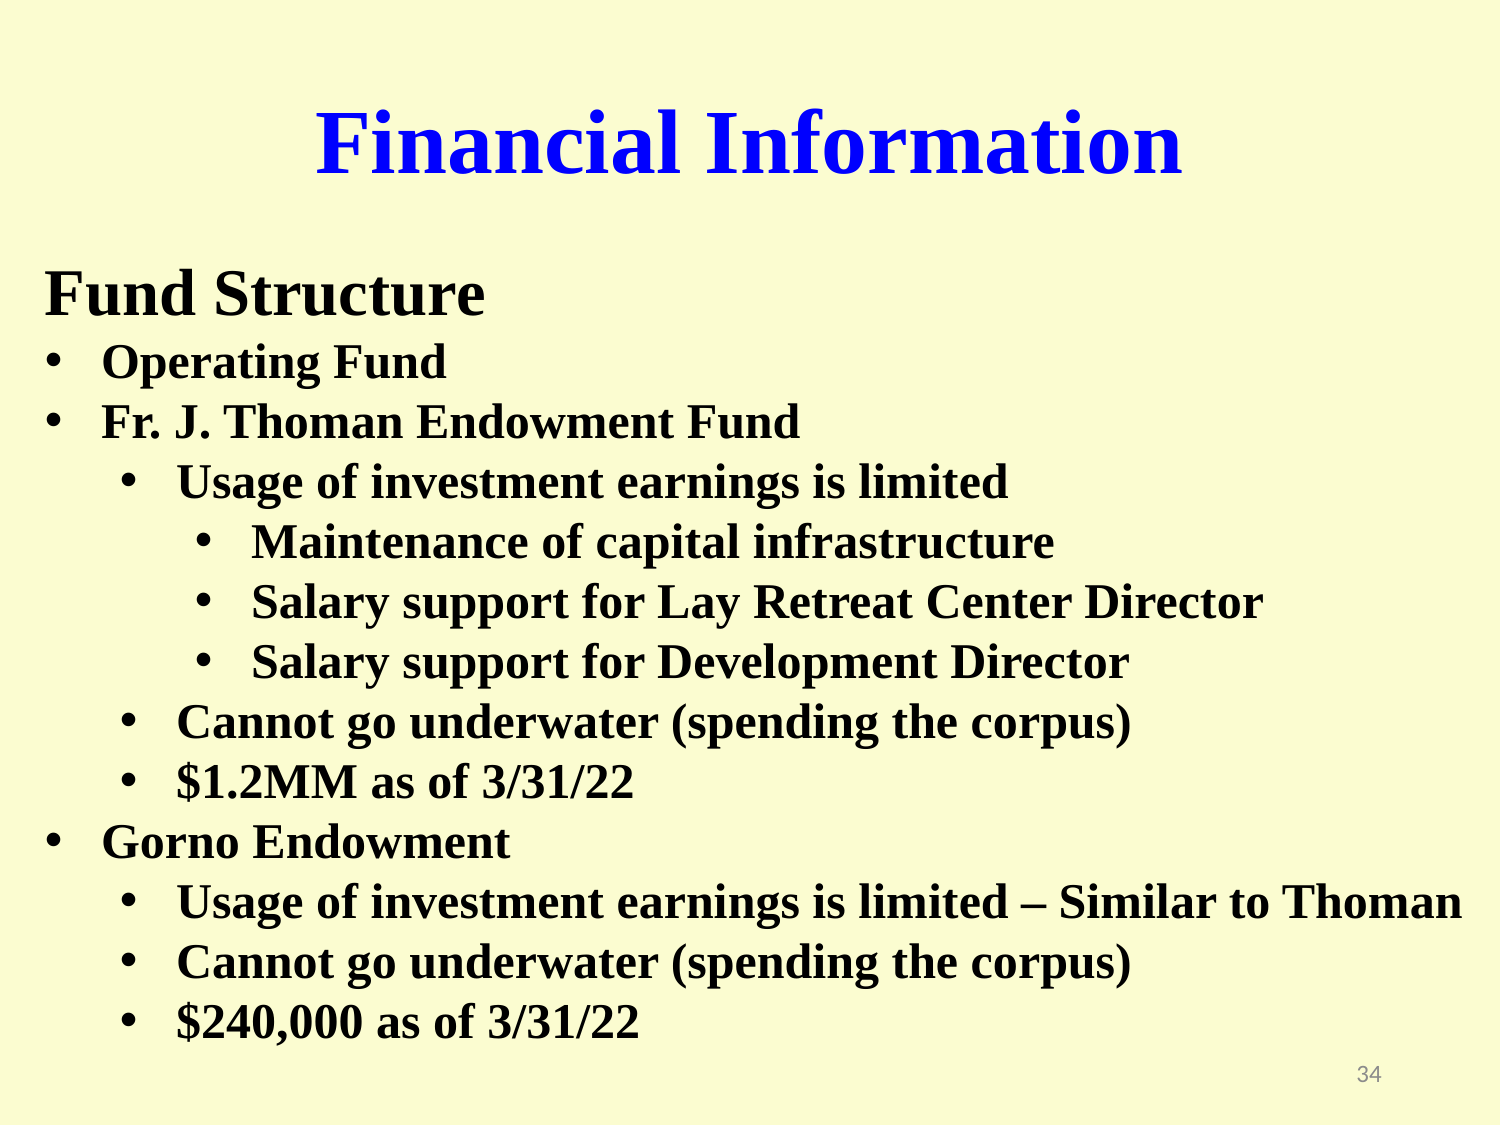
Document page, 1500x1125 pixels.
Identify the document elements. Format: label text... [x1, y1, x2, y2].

text_box Fund Structure Operating Fund Fr. J. Thoman Endowment Fund Usage of investment earnings is limited Maintenance of capital infrastructure Salary support for Lay Retreat Center Director Salary support for Development Director Cannot go underwater (spending the corpus) $1.2MM as of 3/31/22 Gorno Endowment Usage of investment earnings is limited – Similar to Thoman Cannot go underwater (spending the corpus) $240,000 as of 3/31/22 [29, 241, 1485, 1057]
slide_number 34 [1059, 1042, 1397, 1103]
text_box Financial Information [0, 74, 1500, 200]
